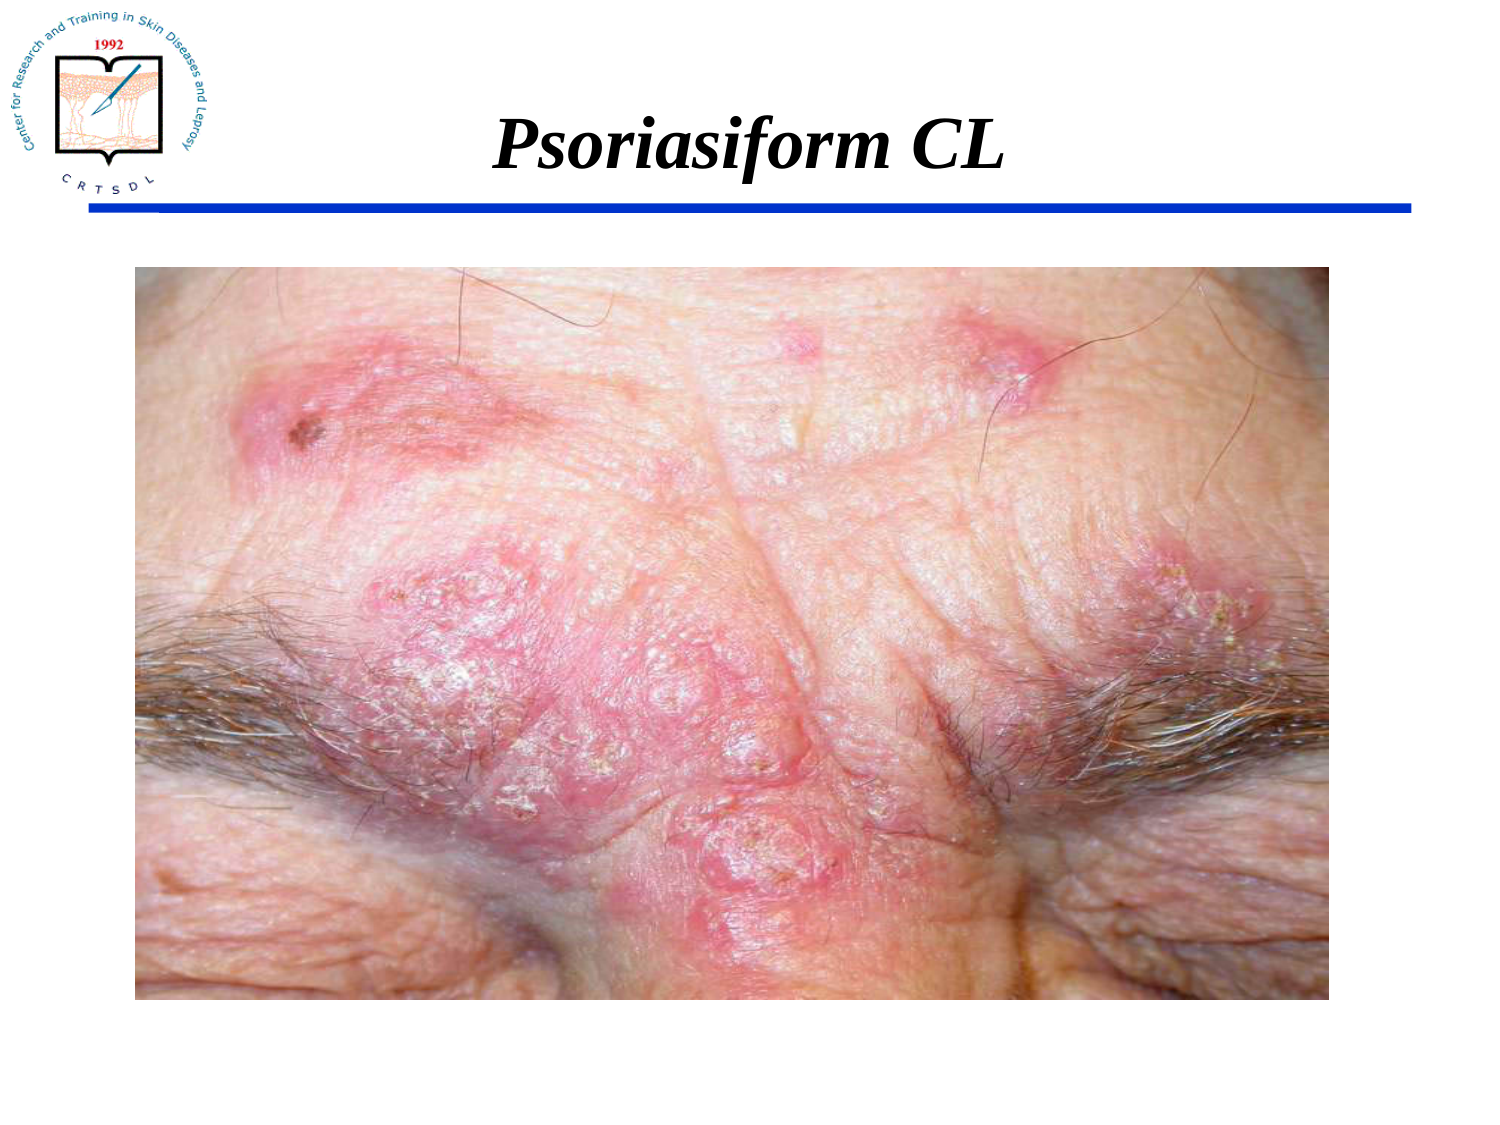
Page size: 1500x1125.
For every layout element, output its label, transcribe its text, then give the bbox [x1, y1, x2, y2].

picture [11, 11, 207, 194]
title Psoriasiform CL [74, 44, 1426, 233]
picture [135, 266, 1330, 1000]
